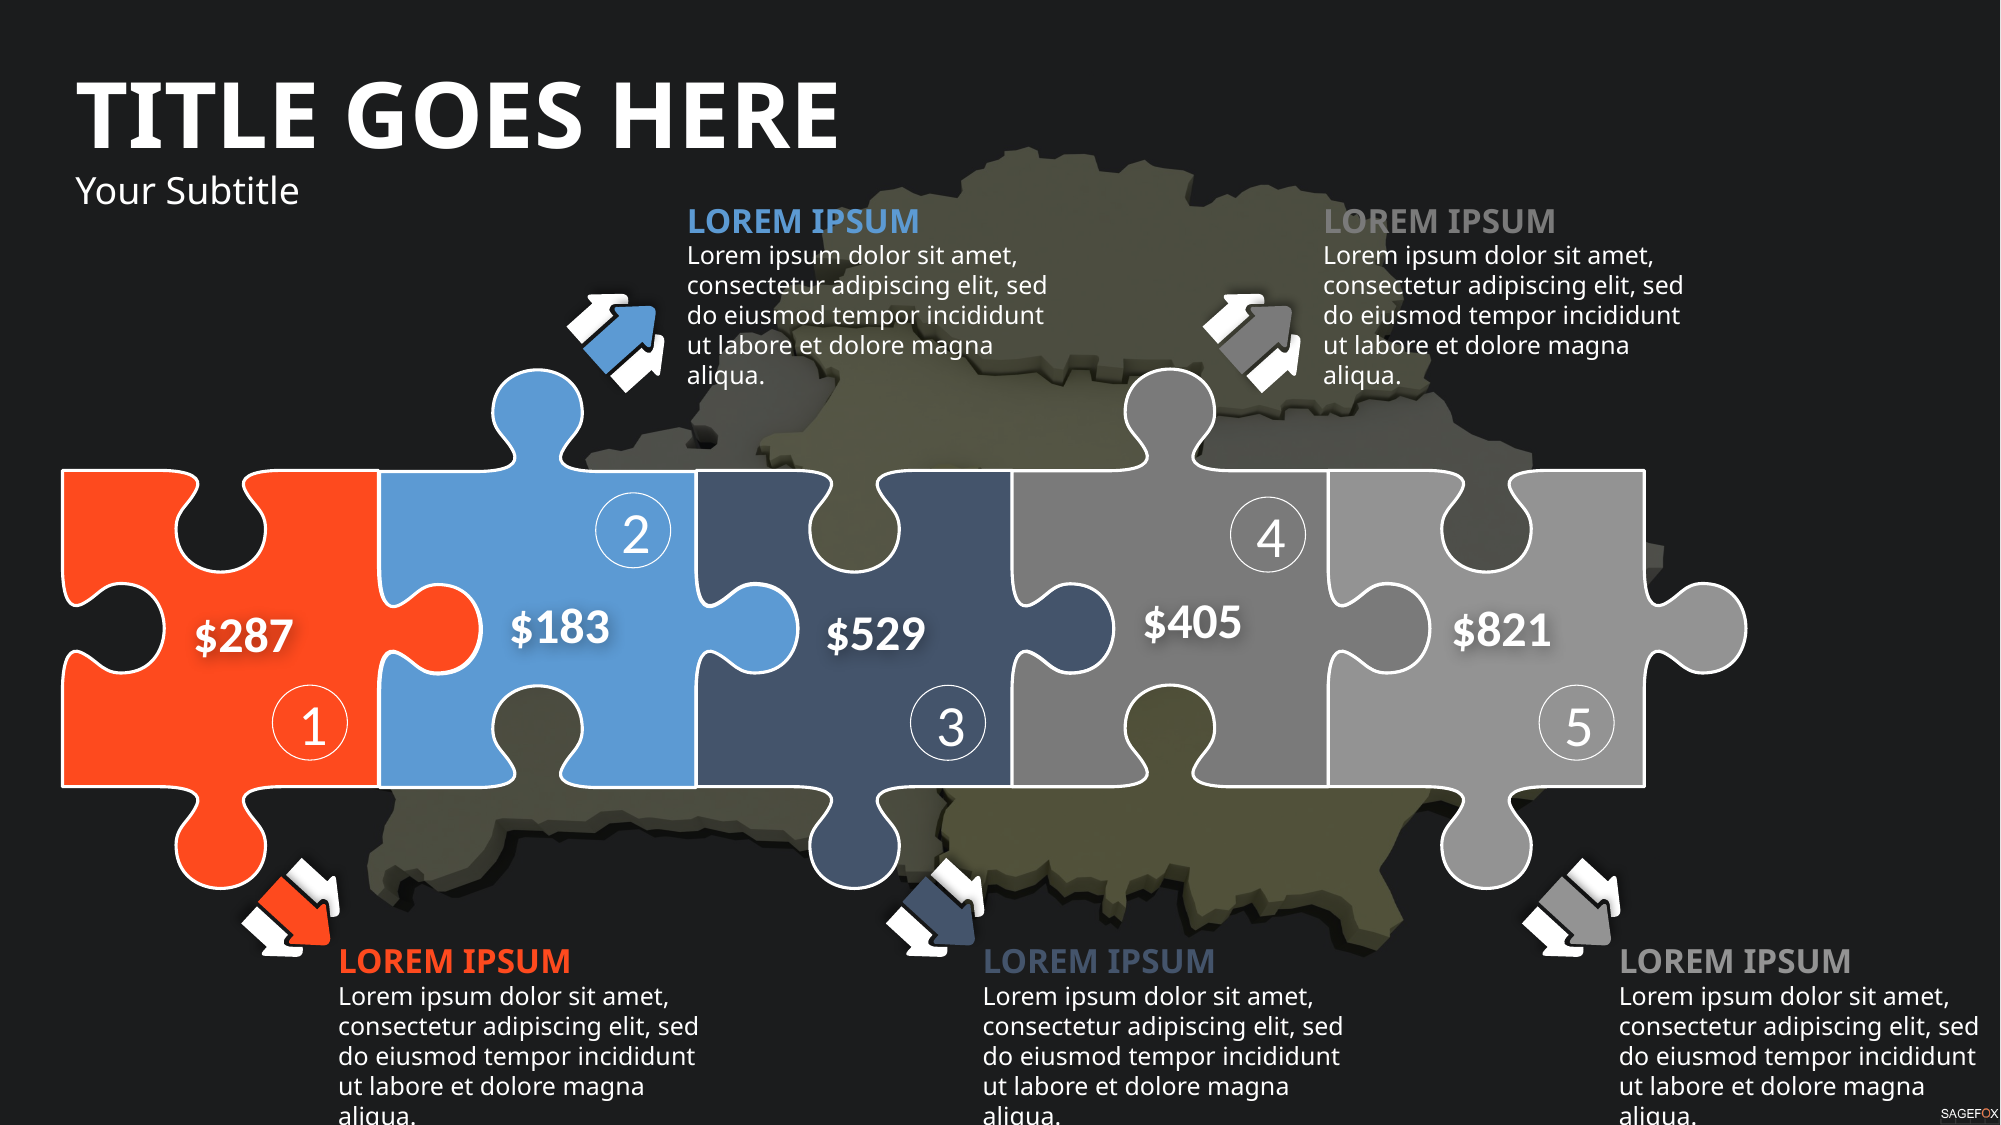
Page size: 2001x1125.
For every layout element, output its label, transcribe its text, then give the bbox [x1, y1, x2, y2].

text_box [62, 470, 492, 900]
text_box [1011, 357, 1442, 787]
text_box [379, 358, 810, 788]
text_box LOREM IPSUM Lorem ipsum dolor sit amet, consectetur adipiscing elit, sed do eiusmod tempor incididunt ut labore et dolore magna aliqua. [1608, 935, 2000, 1125]
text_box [1524, 900, 1635, 957]
text_box TITLE GOES HERE Your Subtitle [60, 49, 1036, 220]
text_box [569, 294, 680, 358]
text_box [1328, 470, 1758, 900]
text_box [888, 900, 999, 957]
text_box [244, 900, 355, 957]
text_box LOREM IPSUM Lorem ipsum dolor sit amet, consectetur adipiscing elit, sed do eiusmod tempor incididunt ut labore et dolore magna aliqua. [328, 935, 732, 1125]
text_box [696, 470, 1126, 900]
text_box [1205, 294, 1316, 357]
text_box LOREM IPSUM Lorem ipsum dolor sit amet, consectetur adipiscing elit, sed do eiusmod tempor incididunt ut labore et dolore magna aliqua. [676, 195, 1081, 395]
text_box LOREM IPSUM Lorem ipsum dolor sit amet, consectetur adipiscing elit, sed do eiusmod tempor incididunt ut labore et dolore magna aliqua. [1313, 195, 1717, 395]
text_box LOREM IPSUM Lorem ipsum dolor sit amet, consectetur adipiscing elit, sed do eiusmod tempor incididunt ut labore et dolore magna aliqua. [972, 935, 1377, 1125]
